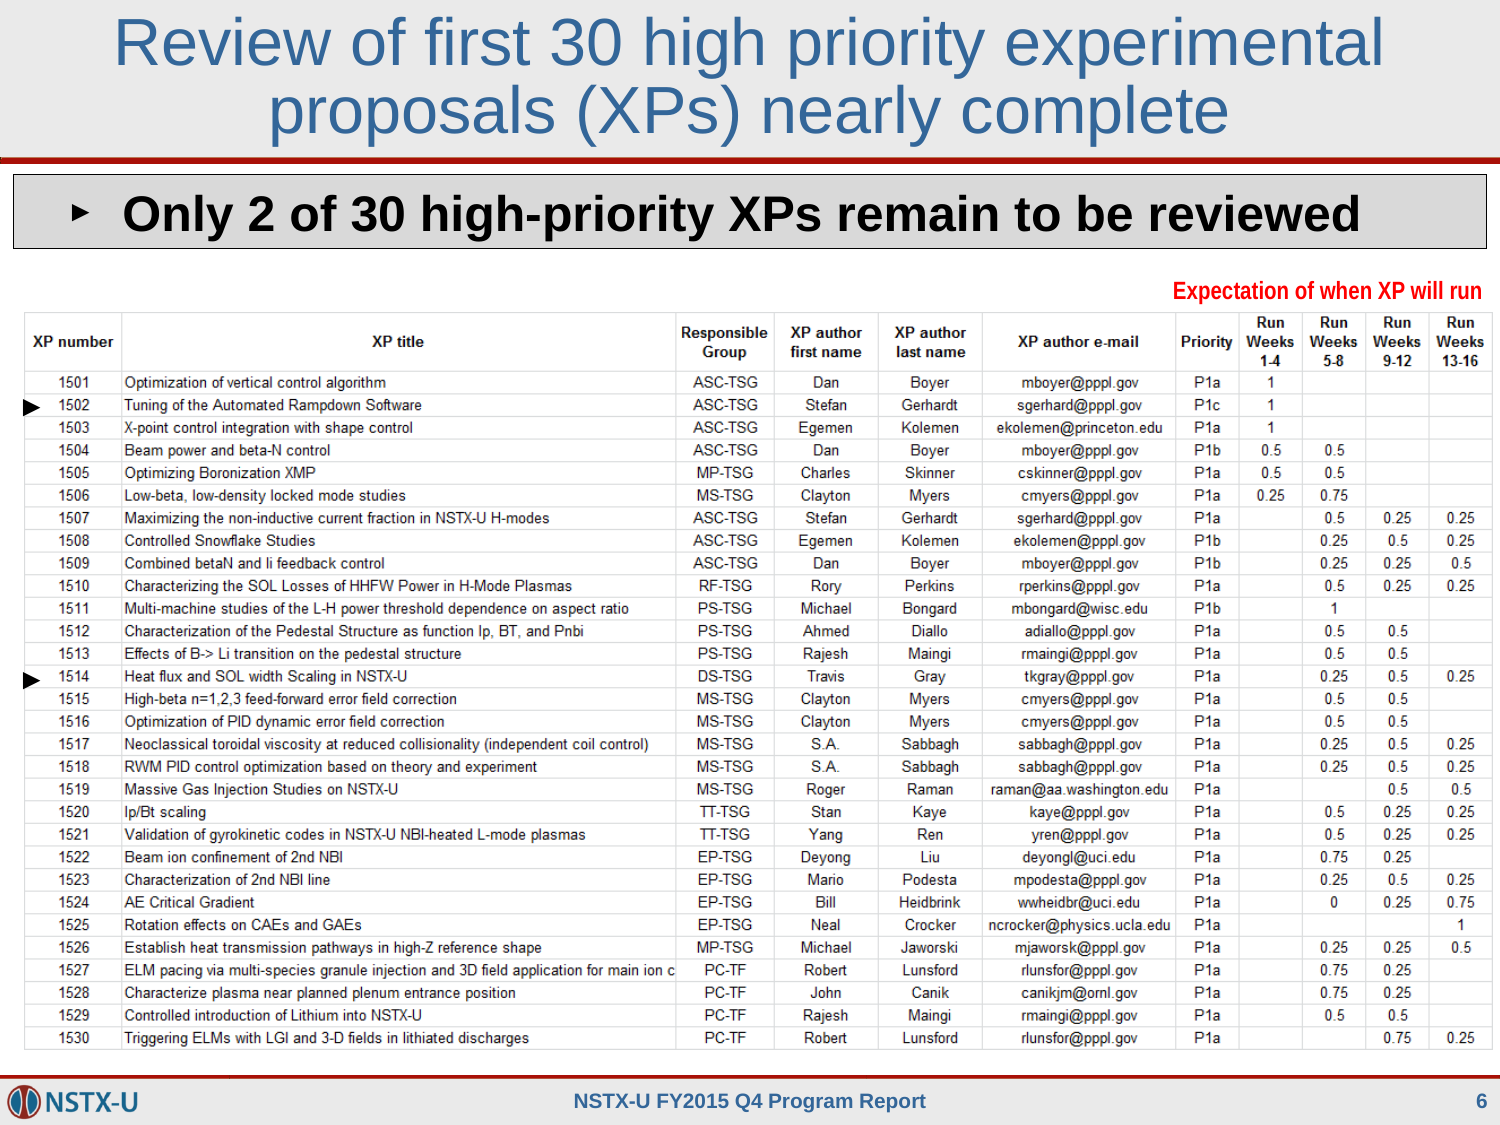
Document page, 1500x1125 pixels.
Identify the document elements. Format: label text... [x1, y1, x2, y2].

text_box Only 2 of 30 high-priority XPs remain to be reviewed [13, 174, 1487, 249]
text_box Expectation of when XP will run [1158, 267, 1499, 312]
text_box ► [62, 191, 99, 227]
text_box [13, 312, 1493, 1051]
picture [0, 1075, 1500, 1125]
title Review of first 30 high priority experimental proposals (XPs) nearly complete [0, 0, 1500, 158]
picture [0, 158, 1500, 164]
